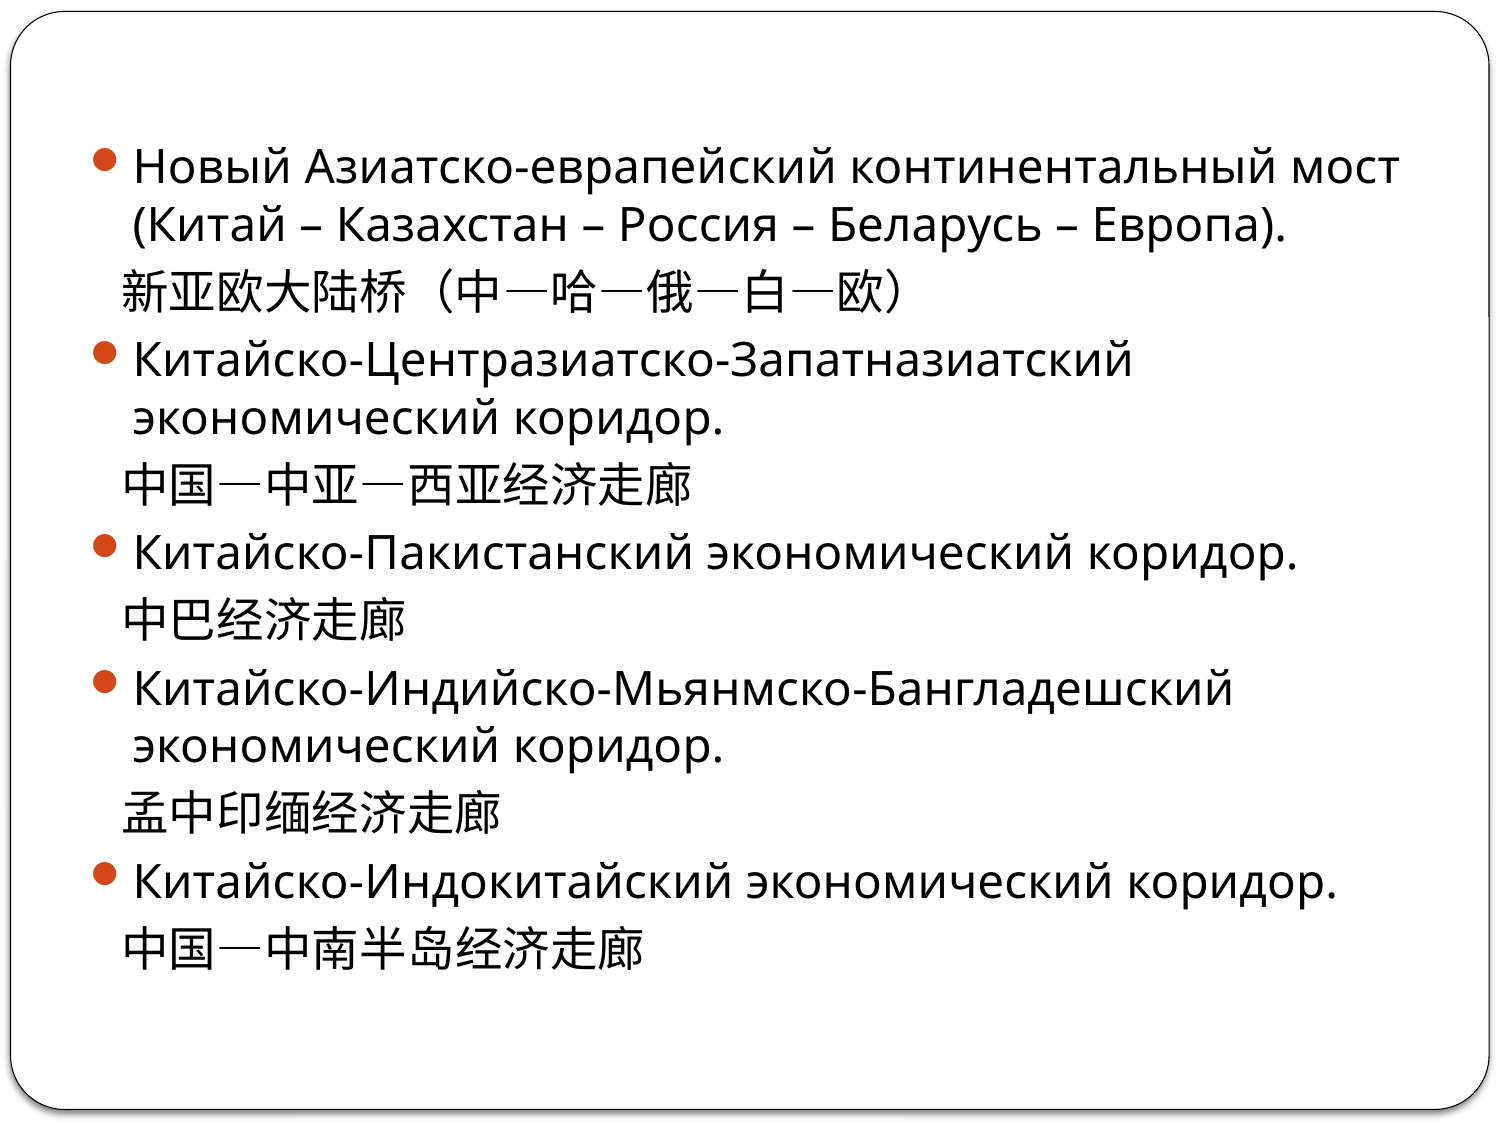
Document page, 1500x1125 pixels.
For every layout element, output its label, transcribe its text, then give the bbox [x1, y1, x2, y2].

list Новый Азиатско-еврапейский континентальный мост (Китай – Казахстан – Россия – Беларусь – Европа). 新亚欧大陆桥（中—哈—俄—白—欧） Китайско-Центразиатско-Запатназиатский экономический коридор. 中国—中亚—西亚经济走廊 Китайско-Пакистанский экономический коридор. 中巴经济走廊 Китайско-Индийско-Мьянмско-Бангладешский экономический коридор. 孟中印缅经济走廊 Китайско-Индокитайский экономический коридор. 中国—中南半岛经济走廊 [75, 128, 1425, 1038]
